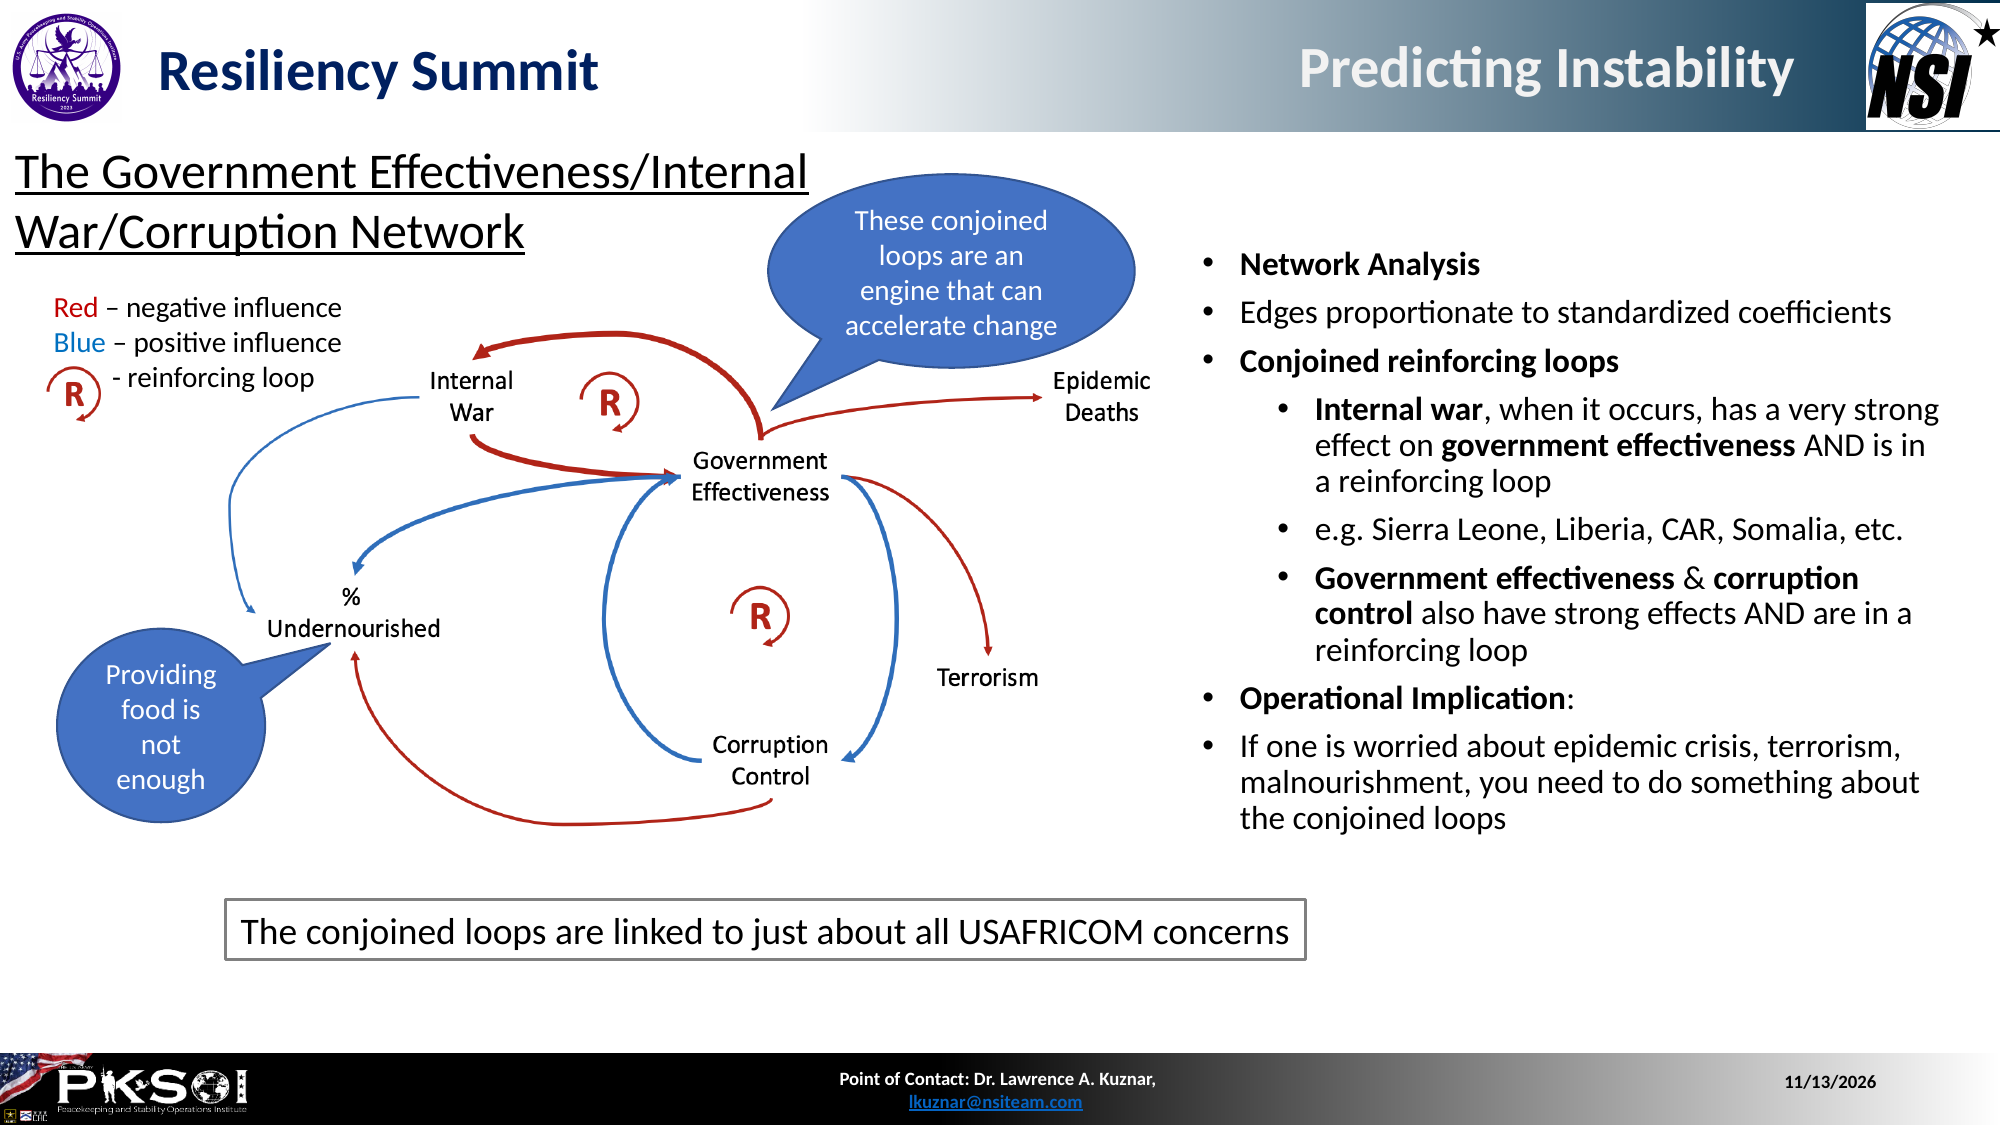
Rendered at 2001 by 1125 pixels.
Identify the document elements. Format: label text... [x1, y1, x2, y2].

text_box The conjoined loops are linked to just about all USAFRICOM concerns [225, 899, 1306, 960]
text_box The Government Effectiveness/Internal War/Corruption Network [0, 130, 829, 266]
picture [1866, 2, 2000, 130]
text_box Red – negative influence Blue – positive influence - reinforcing loop [38, 280, 151, 430]
text_box These conjoined loops are an engine that can accelerate change [767, 173, 1136, 279]
text_box Point of Contact: Dr. Lawrence A. Kuznar, lkuznar@nsiteam.com [746, 1066, 1254, 1112]
picture [11, 12, 122, 123]
picture [151, 279, 1175, 880]
text_box Predicting Instability [1261, 21, 1810, 107]
text_box Providing food is not enough [56, 628, 151, 823]
picture [0, 1053, 260, 1125]
text_box Network Analysis Edges proportionate to standardized coefficients Conjoined reinforcing loops Internal war, when it occurs, has a very strong effect on government effectiveness AND is in a reinforcing loop e.g. Sierra Leone, Liberia, CAR, Somalia, etc. Government effectiveness & corruption control also have strong effects AND are in a reinforcing loop Operational Implication: If one is worried about epidemic crisis, terrorism, malnourishment, you need to do something about the conjoined loops [1178, 203, 1964, 880]
text_box 12/11/23 [1661, 1058, 1999, 1104]
picture [36, 358, 113, 430]
